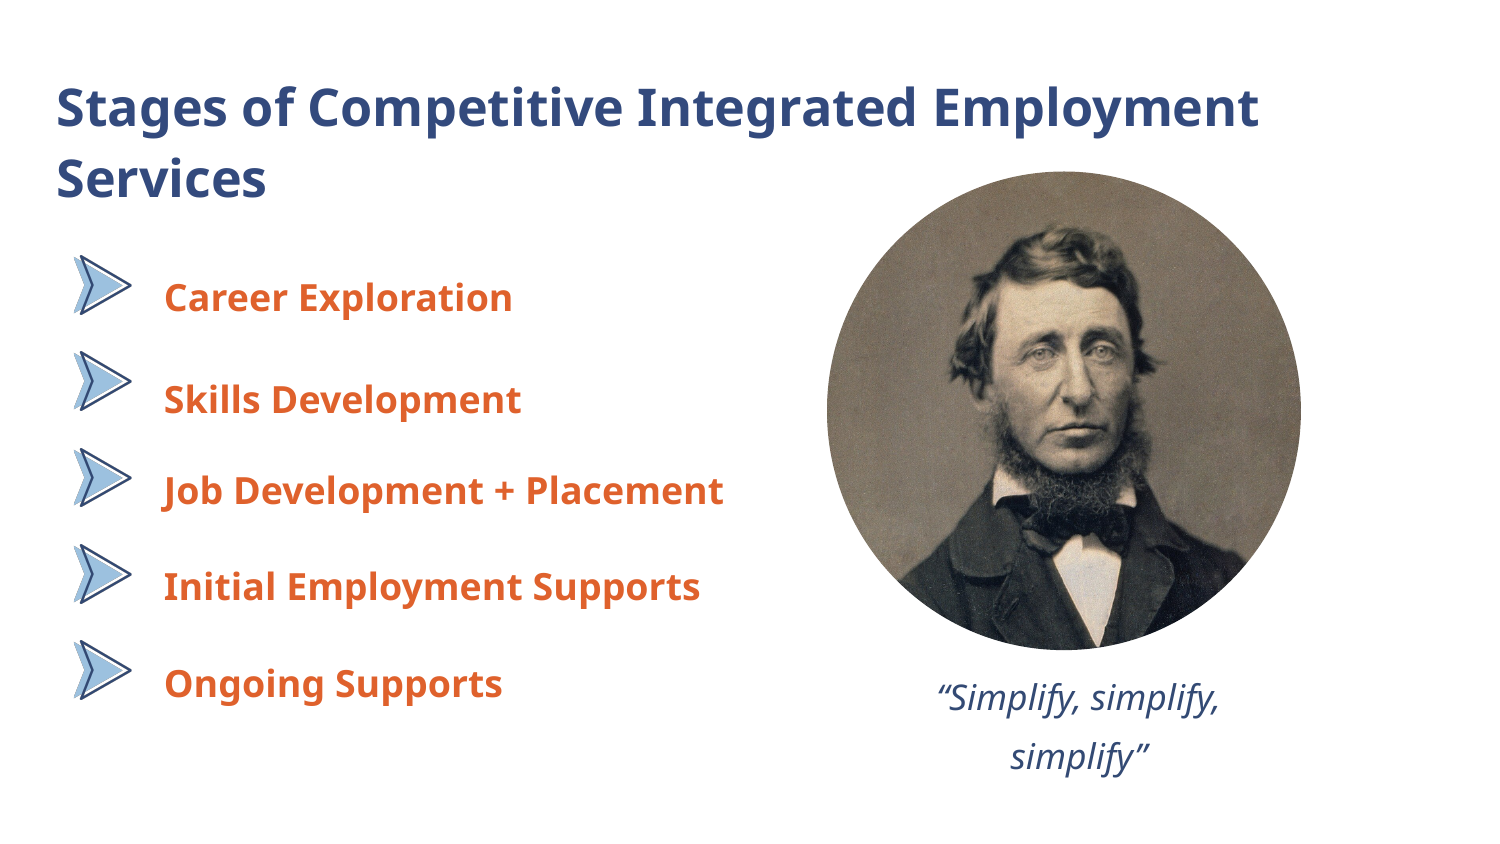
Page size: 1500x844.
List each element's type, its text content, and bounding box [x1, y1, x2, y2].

text_box [73, 448, 132, 508]
text_box Initial Employment Supports [163, 545, 857, 609]
text_box Skills Development [163, 358, 582, 422]
text_box [73, 351, 132, 411]
text_box Job Development + Placement [163, 448, 848, 512]
text_box [826, 171, 1301, 651]
text_box Ongoing Supports [163, 641, 857, 705]
title Stages of Competitive Integrated Employment Services [56, 65, 1383, 209]
text_box [73, 255, 132, 315]
text_box “Simplify, simplify, simplify” [920, 657, 1238, 777]
text_box [73, 640, 132, 700]
text_box Career Exploration [163, 256, 673, 320]
text_box [73, 544, 132, 604]
